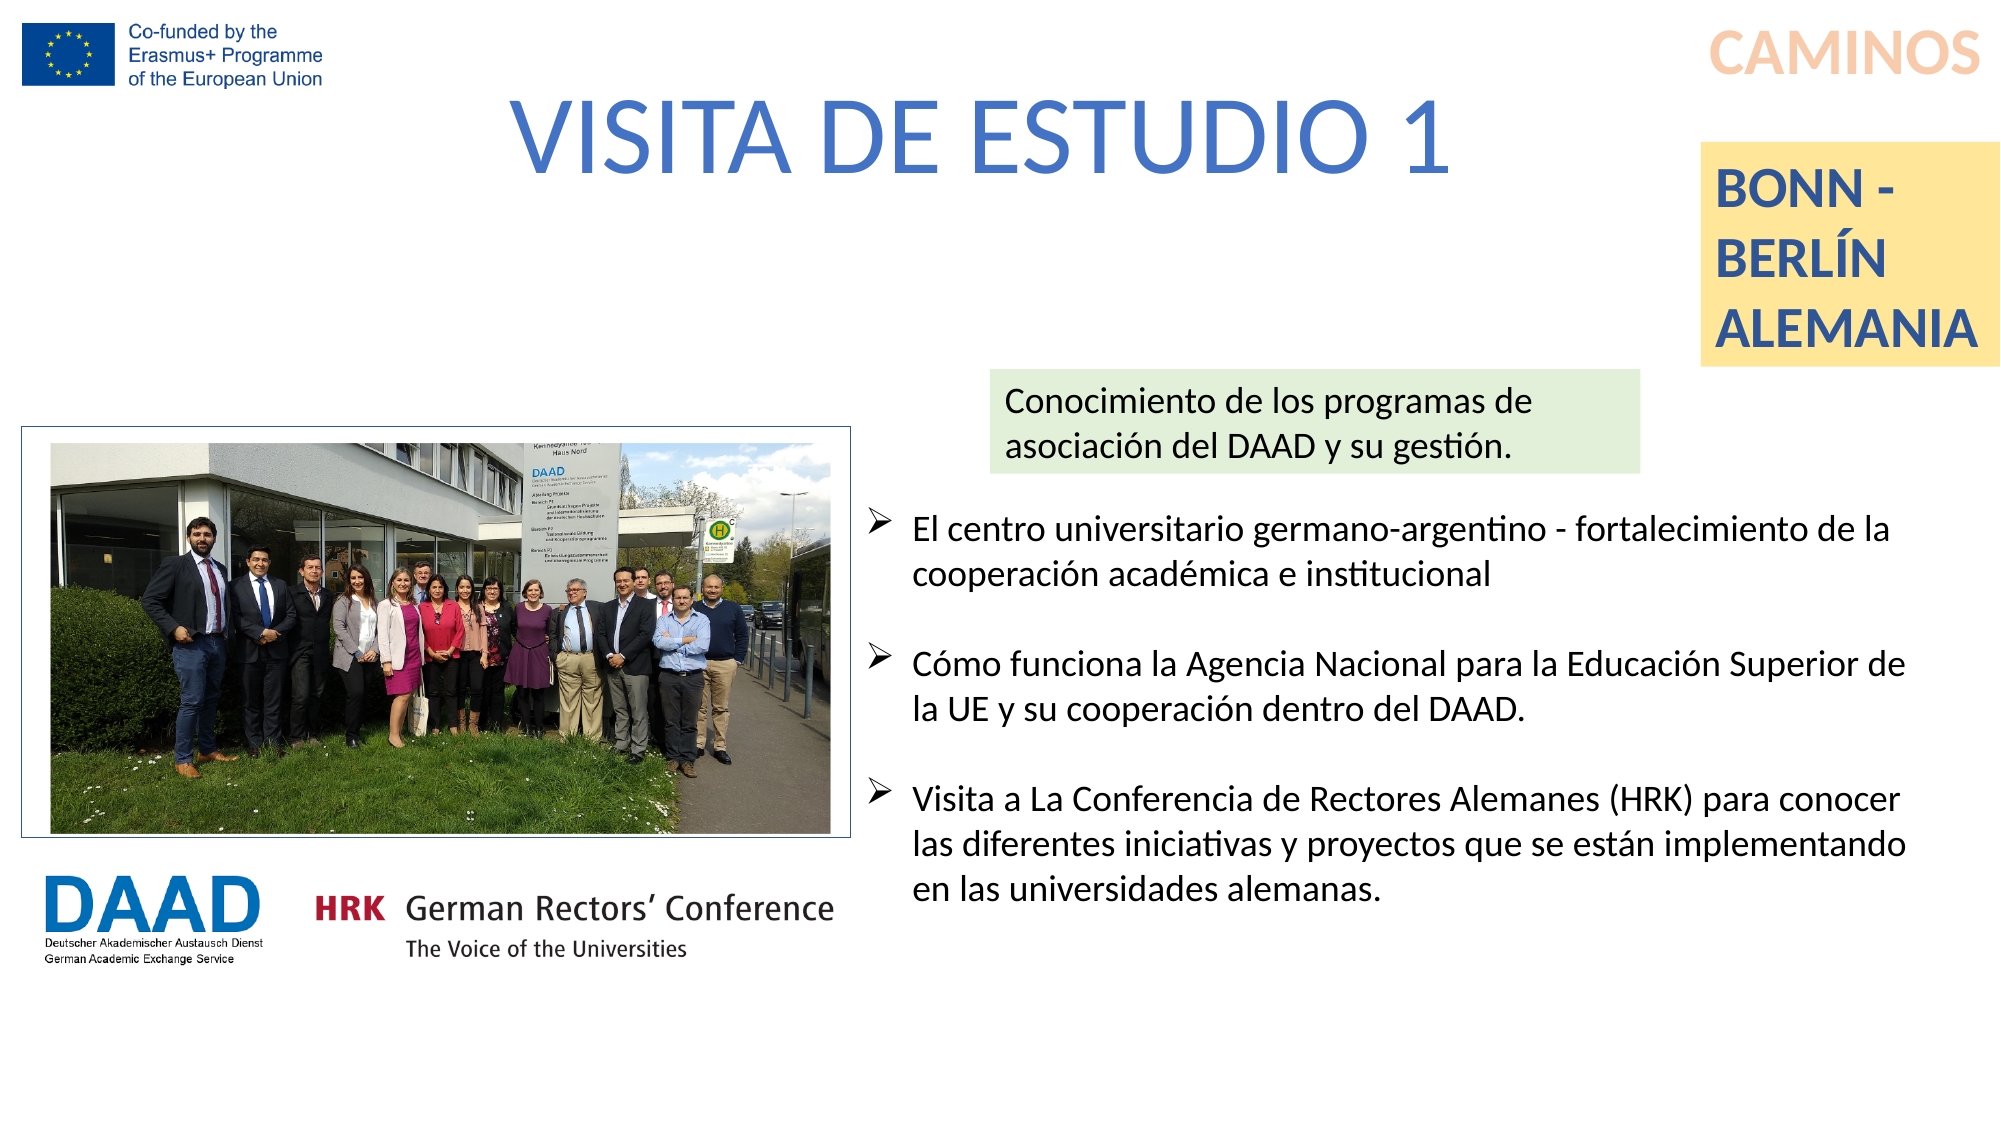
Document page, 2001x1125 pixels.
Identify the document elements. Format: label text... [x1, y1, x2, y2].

text_box El centro universitario germano-argentino - fortalecimiento de la cooperación académica e institucional Cómo funciona la Agencia Nacional para la Educación Superior de la UE y su cooperación dentro del DAAD. Visita a La Conferencia de Rectores Alemanes (HRK) para conocer las diferentes iniciativas y proyectos que se están implementando en las universidades alemanas. [850, 496, 1940, 917]
text_box Conocimiento de los programas de asociación del DAAD y su gestión. [990, 369, 1641, 474]
text_box CAMINOS [1692, 0, 2000, 95]
text_box BONN -BERLÍN ALEMANIA [1700, 141, 2000, 367]
text_box VISITA DE ESTUDIO 1 [494, 53, 1470, 204]
picture [22, 23, 322, 89]
text_box [975, 537, 1025, 588]
picture [290, 866, 860, 983]
picture [21, 426, 851, 838]
picture [36, 866, 270, 983]
